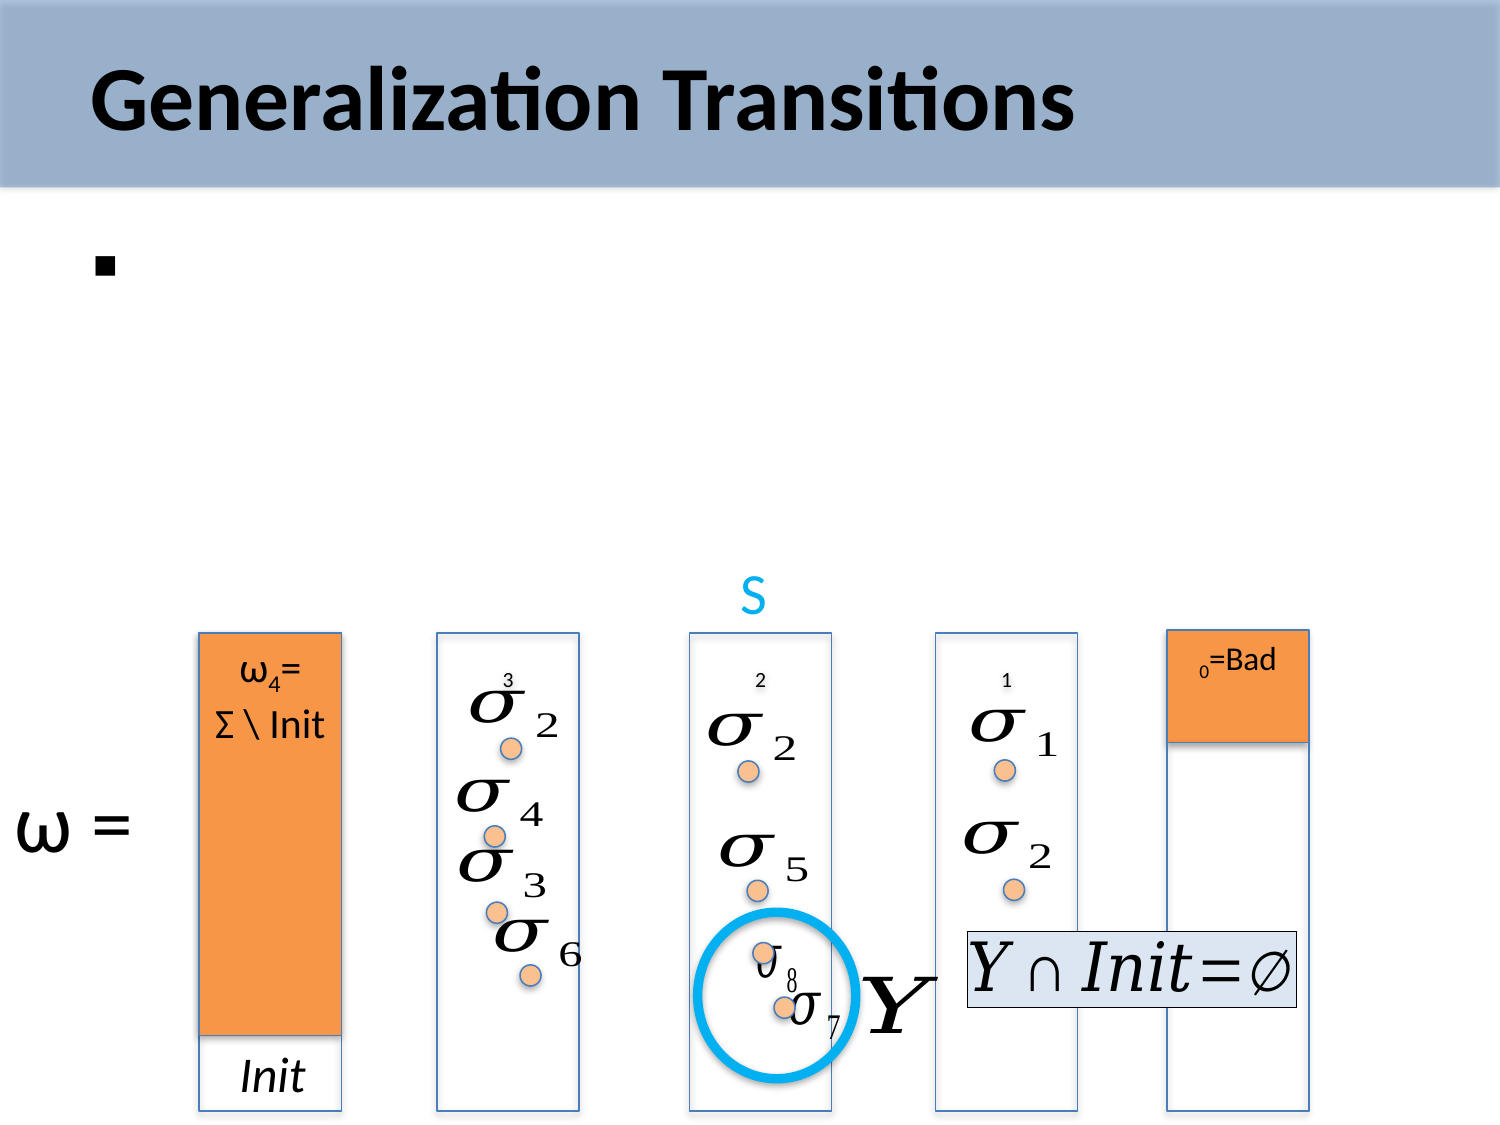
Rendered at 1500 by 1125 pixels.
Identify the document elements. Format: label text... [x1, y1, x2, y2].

text_box [485, 901, 509, 925]
text_box Init [224, 1035, 342, 1111]
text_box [697, 911, 946, 1079]
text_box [960, 688, 1059, 901]
text_box ω = [0, 761, 183, 877]
title Generalization Transitions [75, 0, 1500, 188]
text_box ω4= Σ \ Init [198, 632, 342, 1036]
text_box [1166, 742, 1310, 1112]
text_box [705, 692, 809, 902]
text_box [483, 825, 507, 848]
text_box [499, 737, 523, 761]
text_box [519, 964, 542, 987]
text_box S [725, 548, 814, 634]
